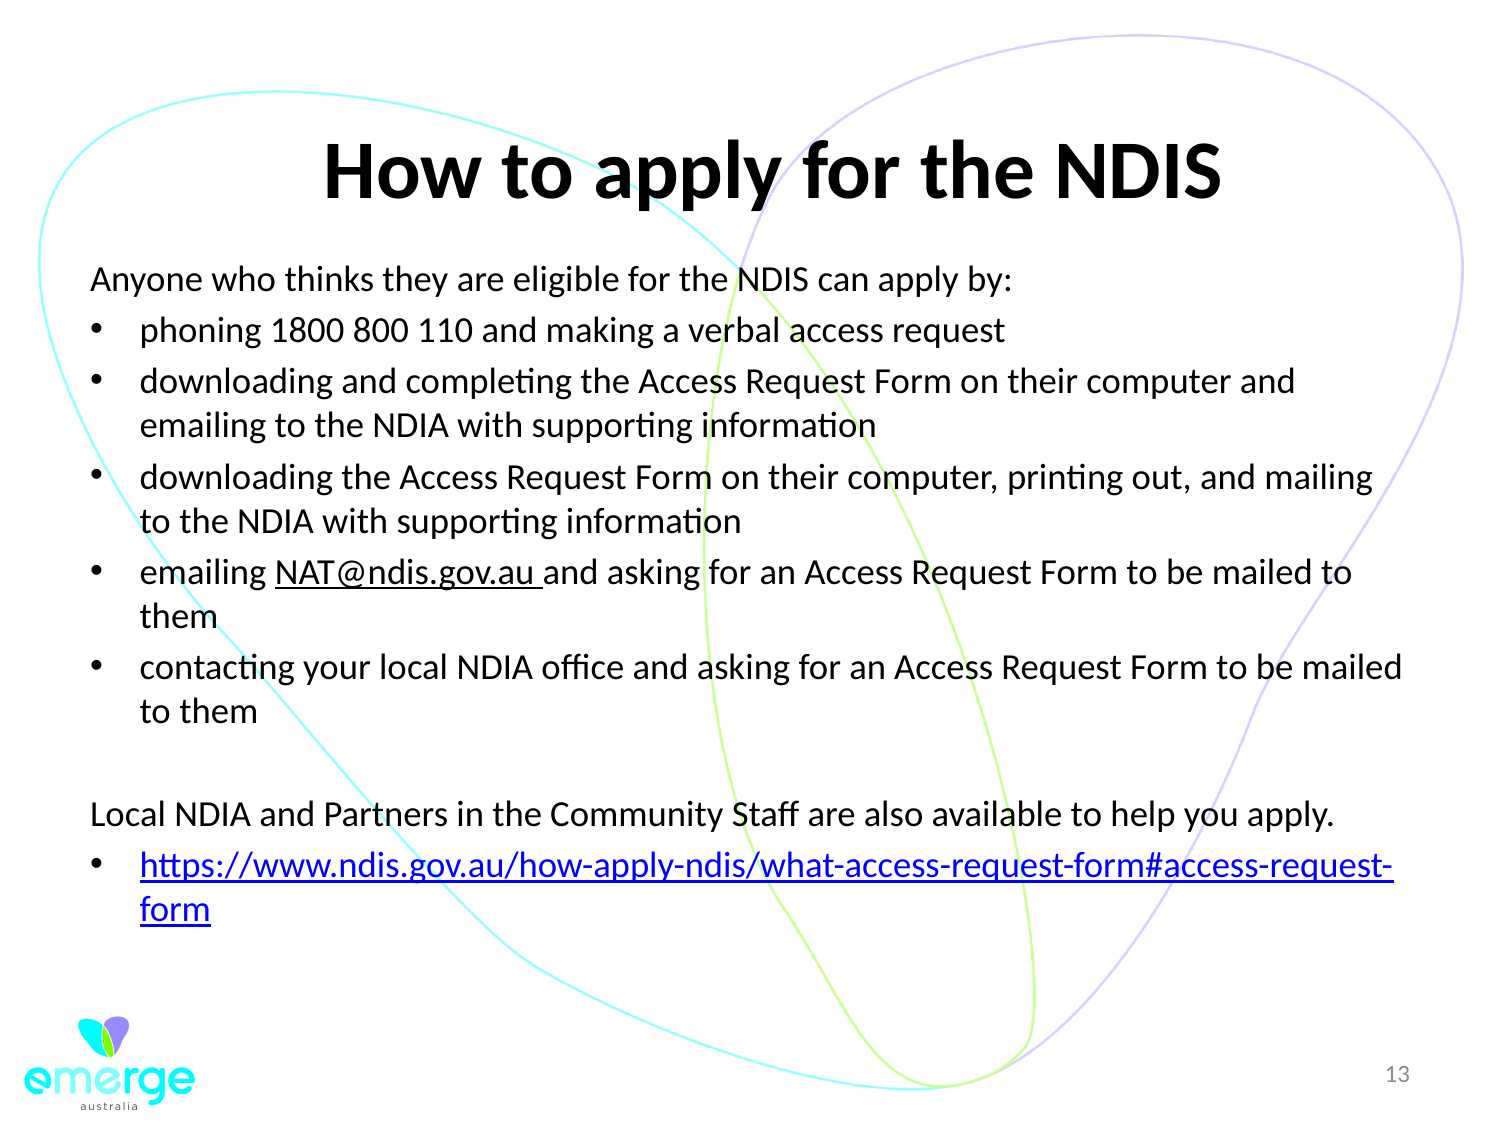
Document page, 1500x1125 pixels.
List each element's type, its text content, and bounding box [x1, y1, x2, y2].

slide_number 13 [1074, 1042, 1425, 1103]
picture [0, 1004, 220, 1125]
title How to apply for the NDIS [83, 71, 1464, 259]
list Anyone who thinks they are eligible for the NDIS can apply by: phoning 1800 800 110 and making a verbal access request downloading and completing the Access Request Form on their computer and emailing to the NDIA with supporting information downloading the Access Request Form on their computer, printing out, and mailing to the NDIA with supporting information emailing NAT@ndis.gov.au and asking for an Access Request Form to be mailed to them contacting your local NDIA office and asking for an Access Request Form to be mailed to them Local NDIA and Partners in the Community Staff are also available to help you apply. https://www.ndis.gov.au/how-apply-ndis/what-access-request-form#access-request-form [75, 246, 1425, 990]
